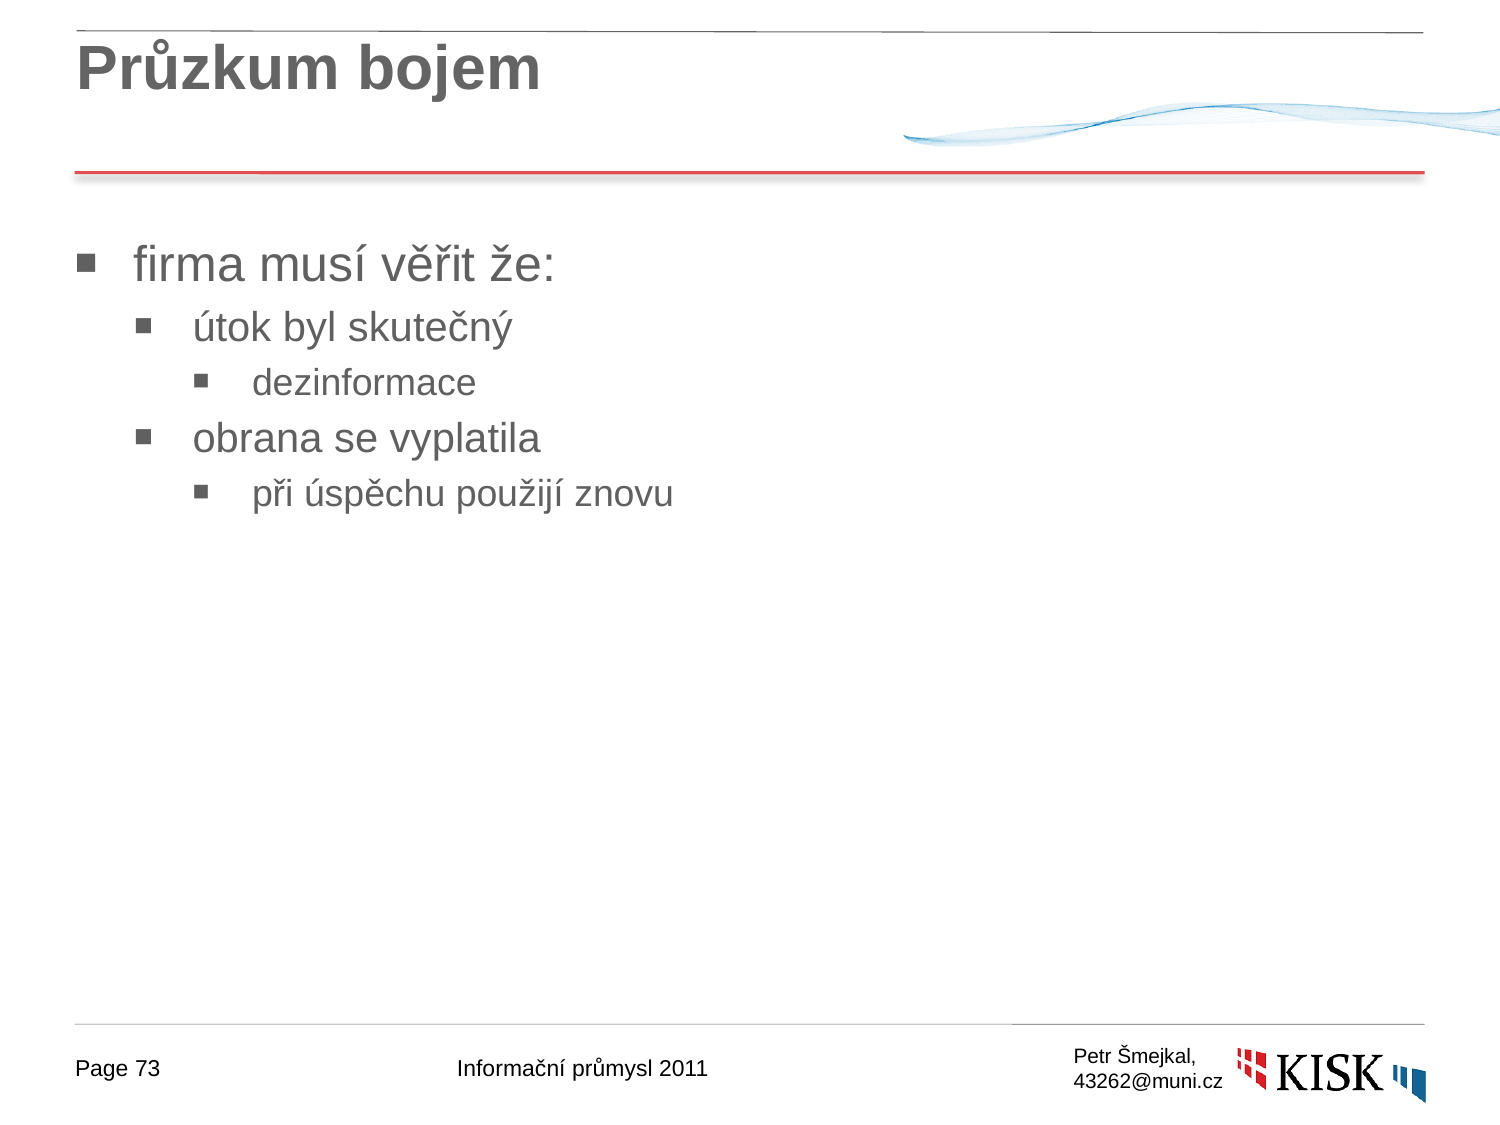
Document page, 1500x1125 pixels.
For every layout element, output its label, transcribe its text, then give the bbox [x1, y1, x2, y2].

title Průzkum bojem [76, 32, 1318, 175]
list firma musí věřit že: útok byl skutečný dezinformace obrana se vyplatila při úspěchu použijí znovu [74, 231, 1426, 974]
picture [1237, 1046, 1426, 1103]
picture [1318, 101, 1500, 149]
